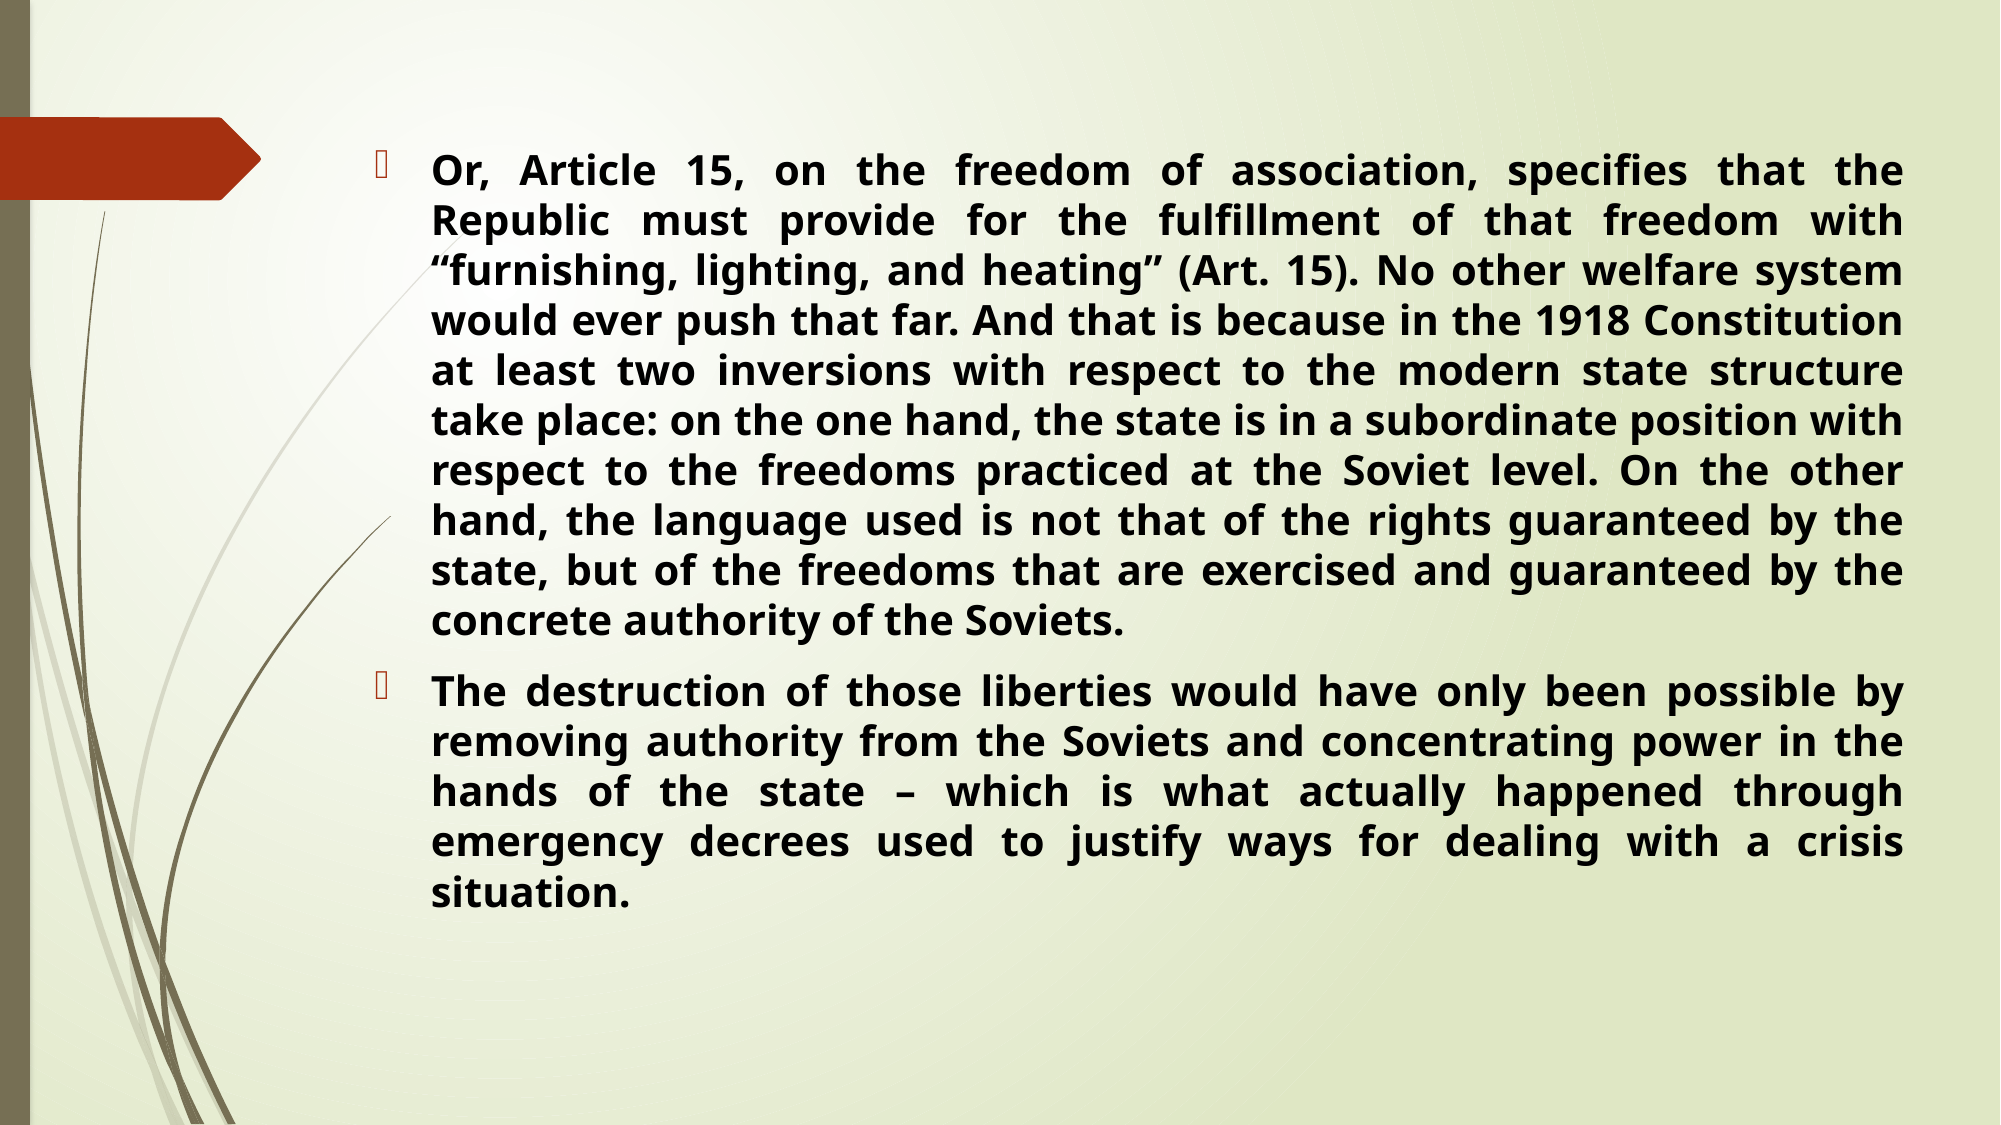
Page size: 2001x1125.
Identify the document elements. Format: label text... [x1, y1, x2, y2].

list Or, Article 15, on the freedom of association, specifies that the Republic must provide for the fulfillment of that freedom with “furnishing, lighting, and heating” (Art. 15). No other welfare system would ever push that far. And that is because in the 1918 Constitution at least two inversions with respect to the modern state structure take place: on the one hand, the state is in a subordinate position with respect to the freedoms practiced at the Soviet level. On the other hand, the language used is not that of the rights guaranteed by the state, but of the freedoms that are exercised and guaranteed by the concrete authority of the Soviets. The destruction of those liberties would have only been possible by removing authority from the Soviets and concentrating power in the hands of the state – which is what actually happened through emergency decrees used to justify ways for dealing with a crisis situation. [359, 135, 1921, 1067]
